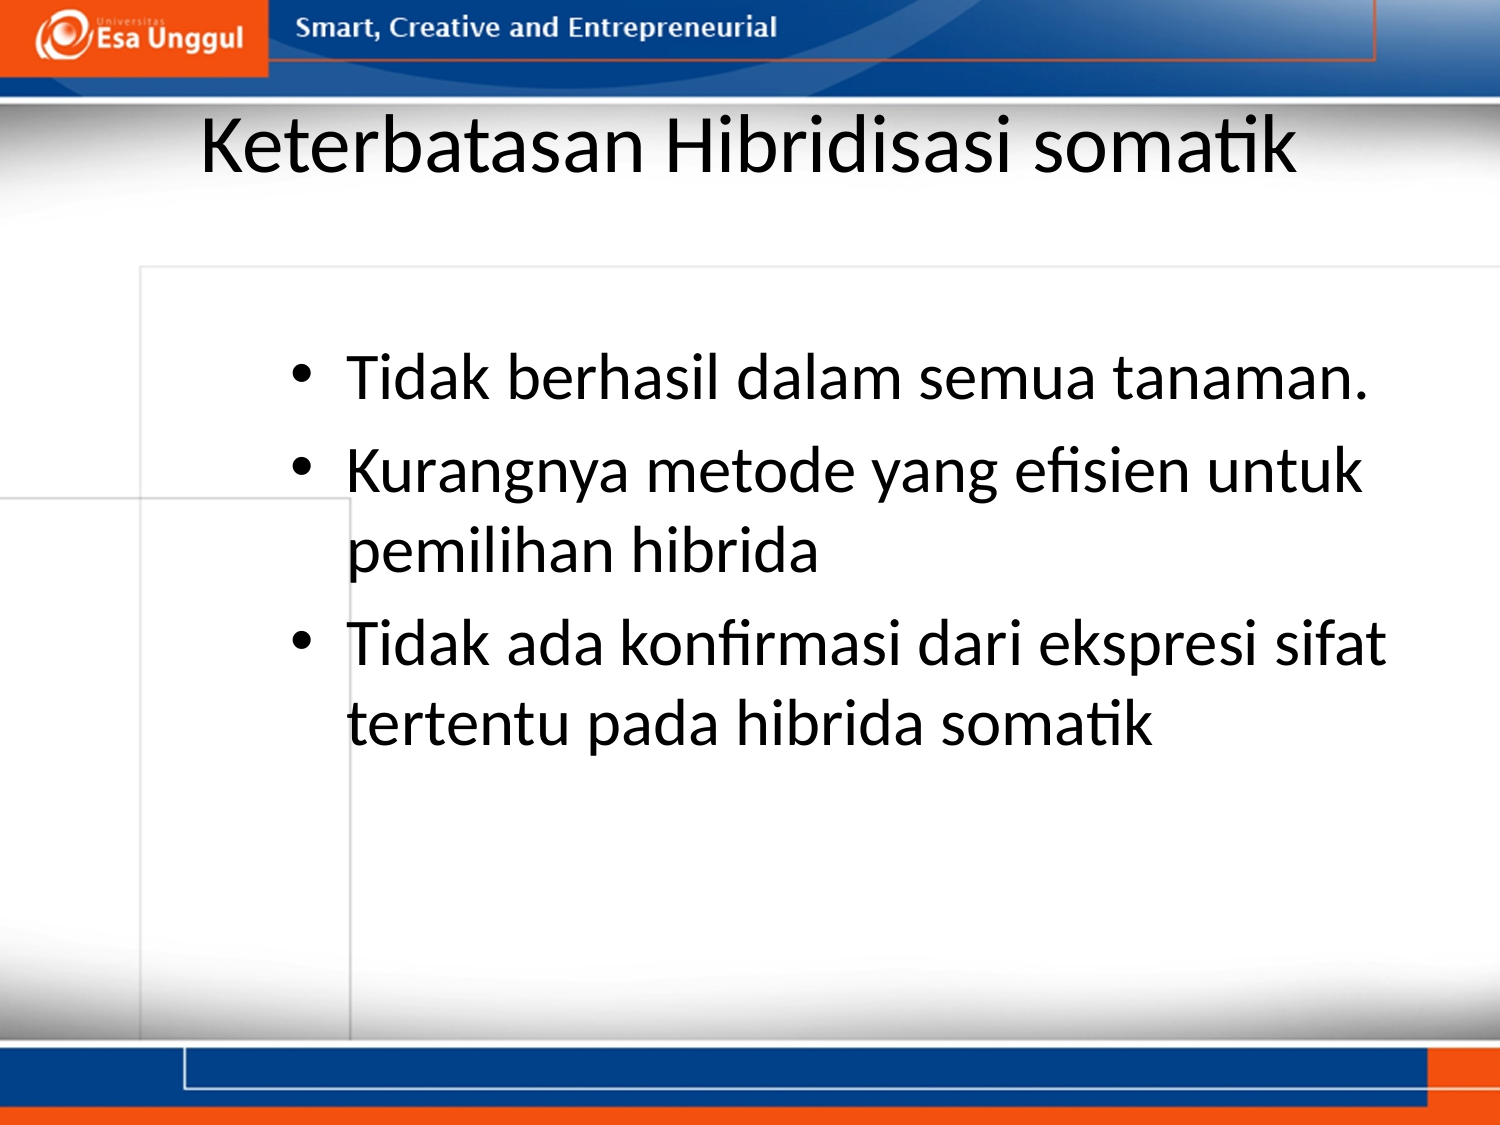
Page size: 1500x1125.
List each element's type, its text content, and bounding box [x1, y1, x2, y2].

title Keterbatasan Hibridisasi somatik [75, 45, 1425, 233]
picture [0, 0, 1500, 1125]
list Tidak berhasil dalam semua tanaman. Kurangnya metode yang efisien untuk pemilihan hibrida Tidak ada konfirmasi dari ekspresi sifat tertentu pada hibrida somatik [275, 324, 1425, 1005]
